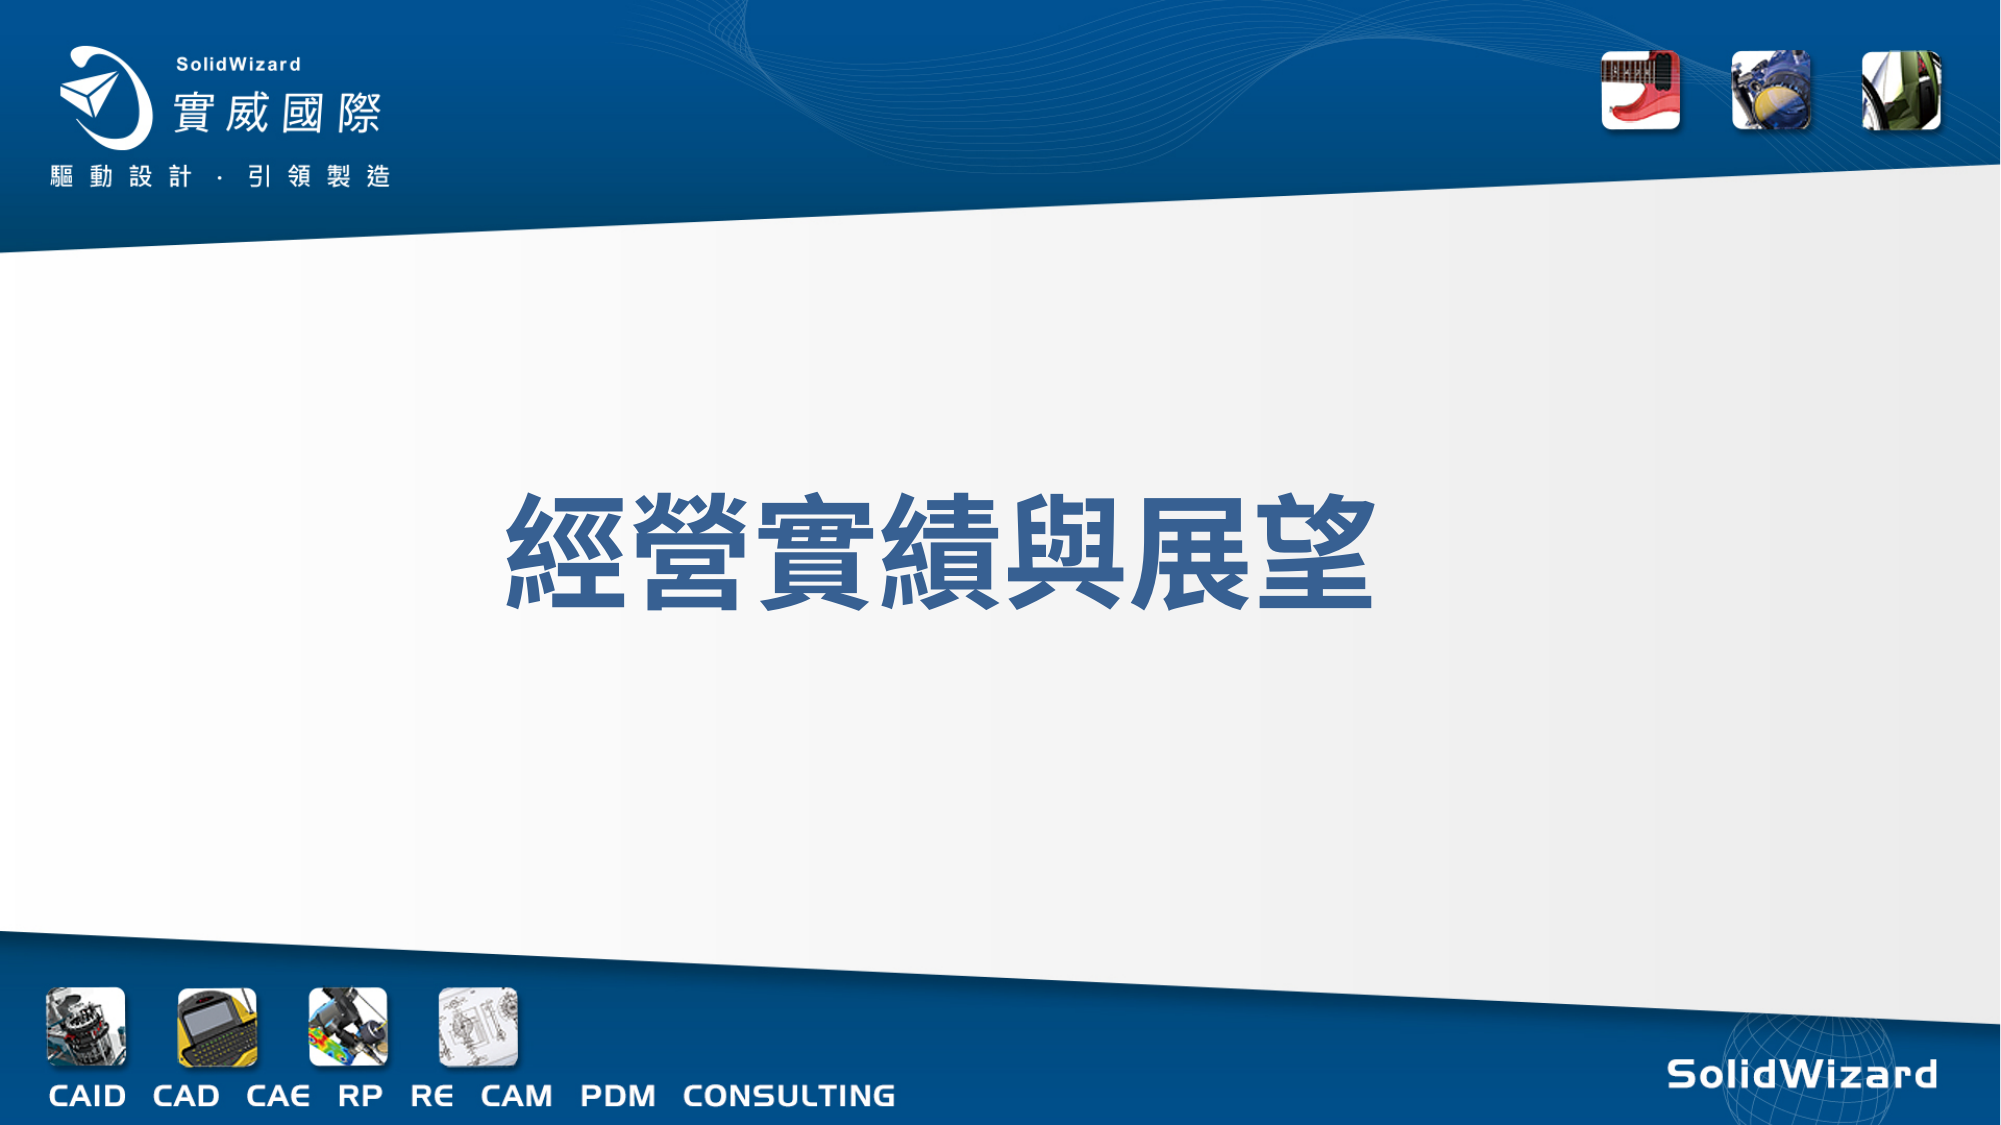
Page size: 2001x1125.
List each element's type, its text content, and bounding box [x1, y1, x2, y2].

title 經營實績與展望 [161, 503, 1721, 596]
picture [0, 0, 2001, 1125]
